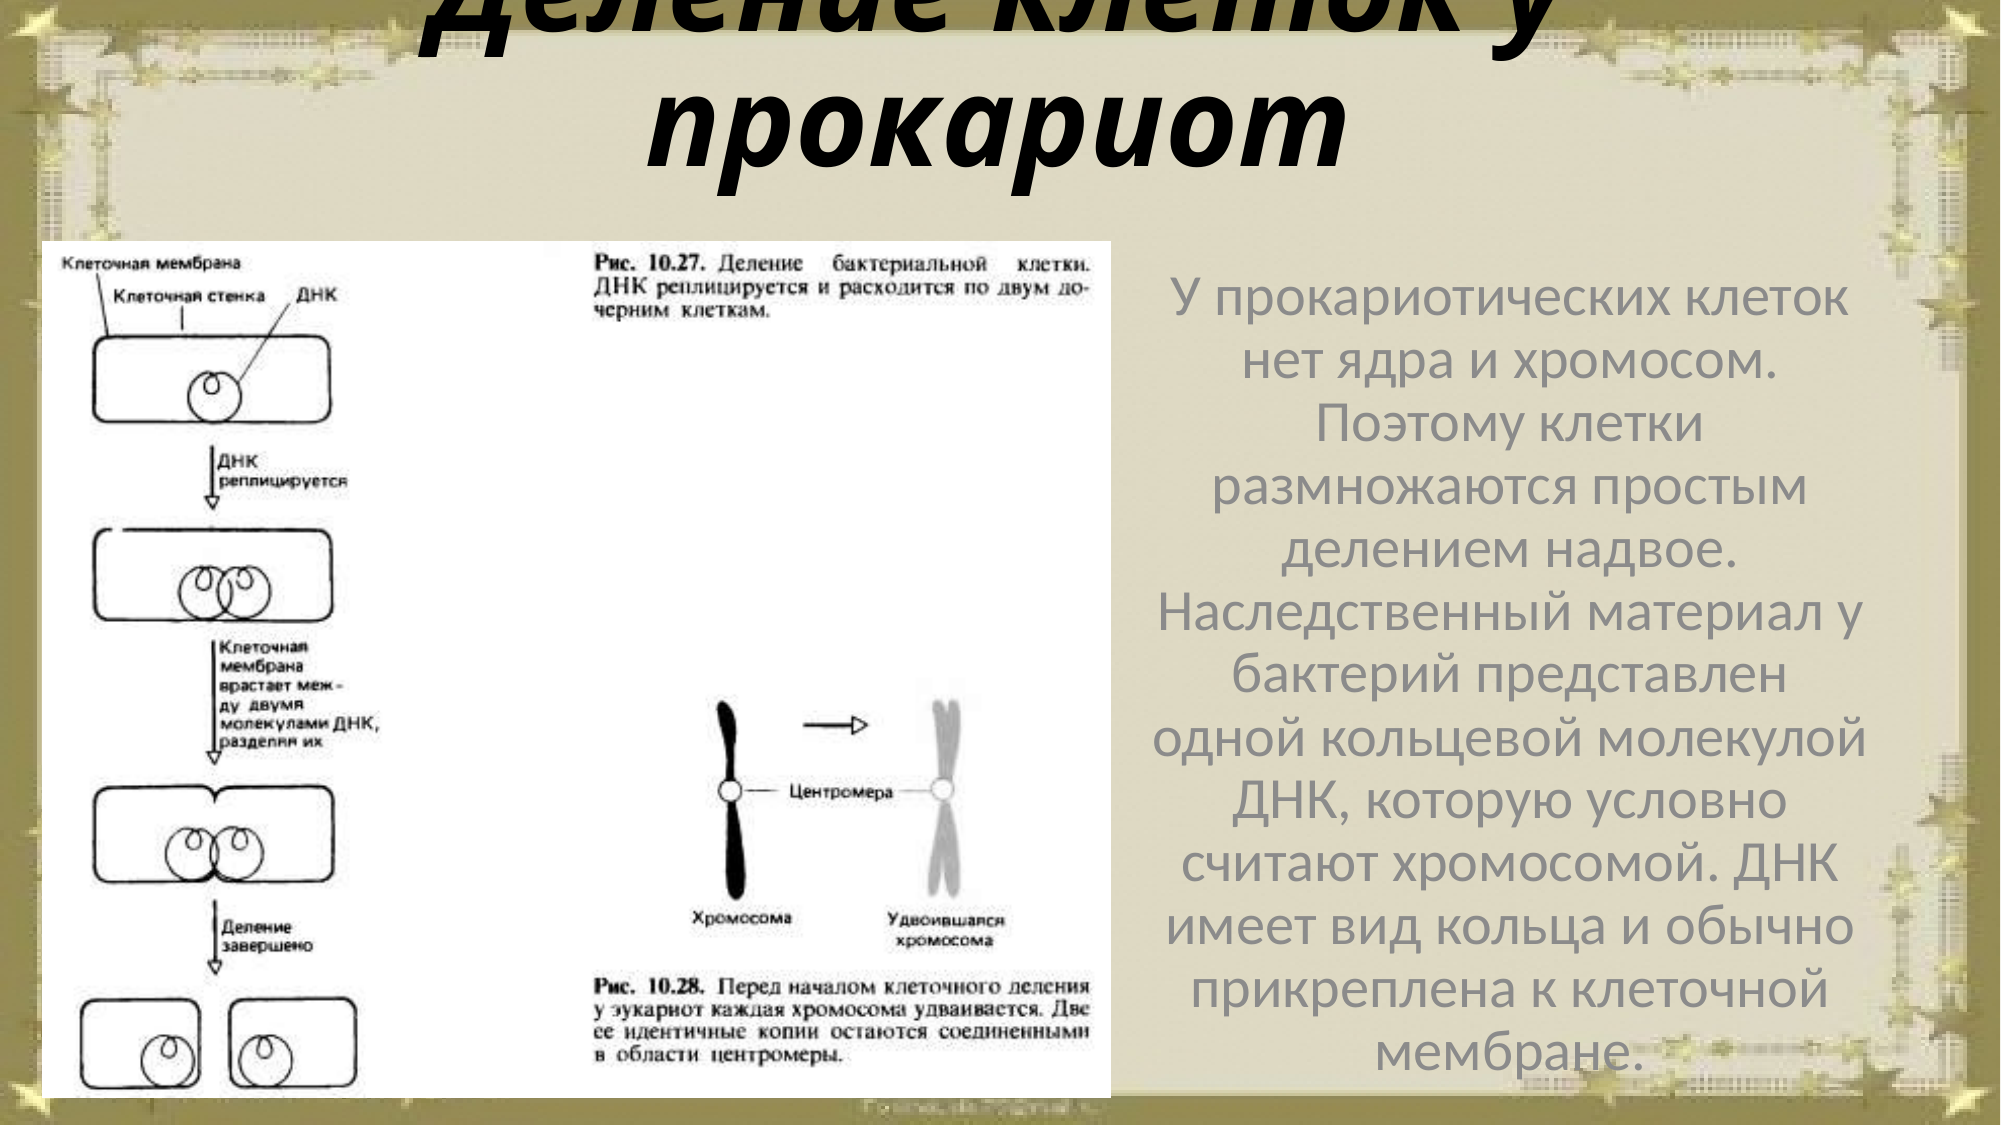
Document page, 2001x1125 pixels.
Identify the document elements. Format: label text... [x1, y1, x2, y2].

list У прокариотических клеток нет ядра и хромосом. Поэтому клетки размножаются простым делением надвое. Наследственный материал у бактерий представлен одной кольцевой молекулой ДНК, которую условно считают хромосомой. ДНК имеет вид кольца и обычно прикреплена к клеточной мембране. [1135, 257, 1886, 1042]
title Деление клеток у прокариот [136, 29, 1862, 202]
picture [0, 0, 2001, 1125]
